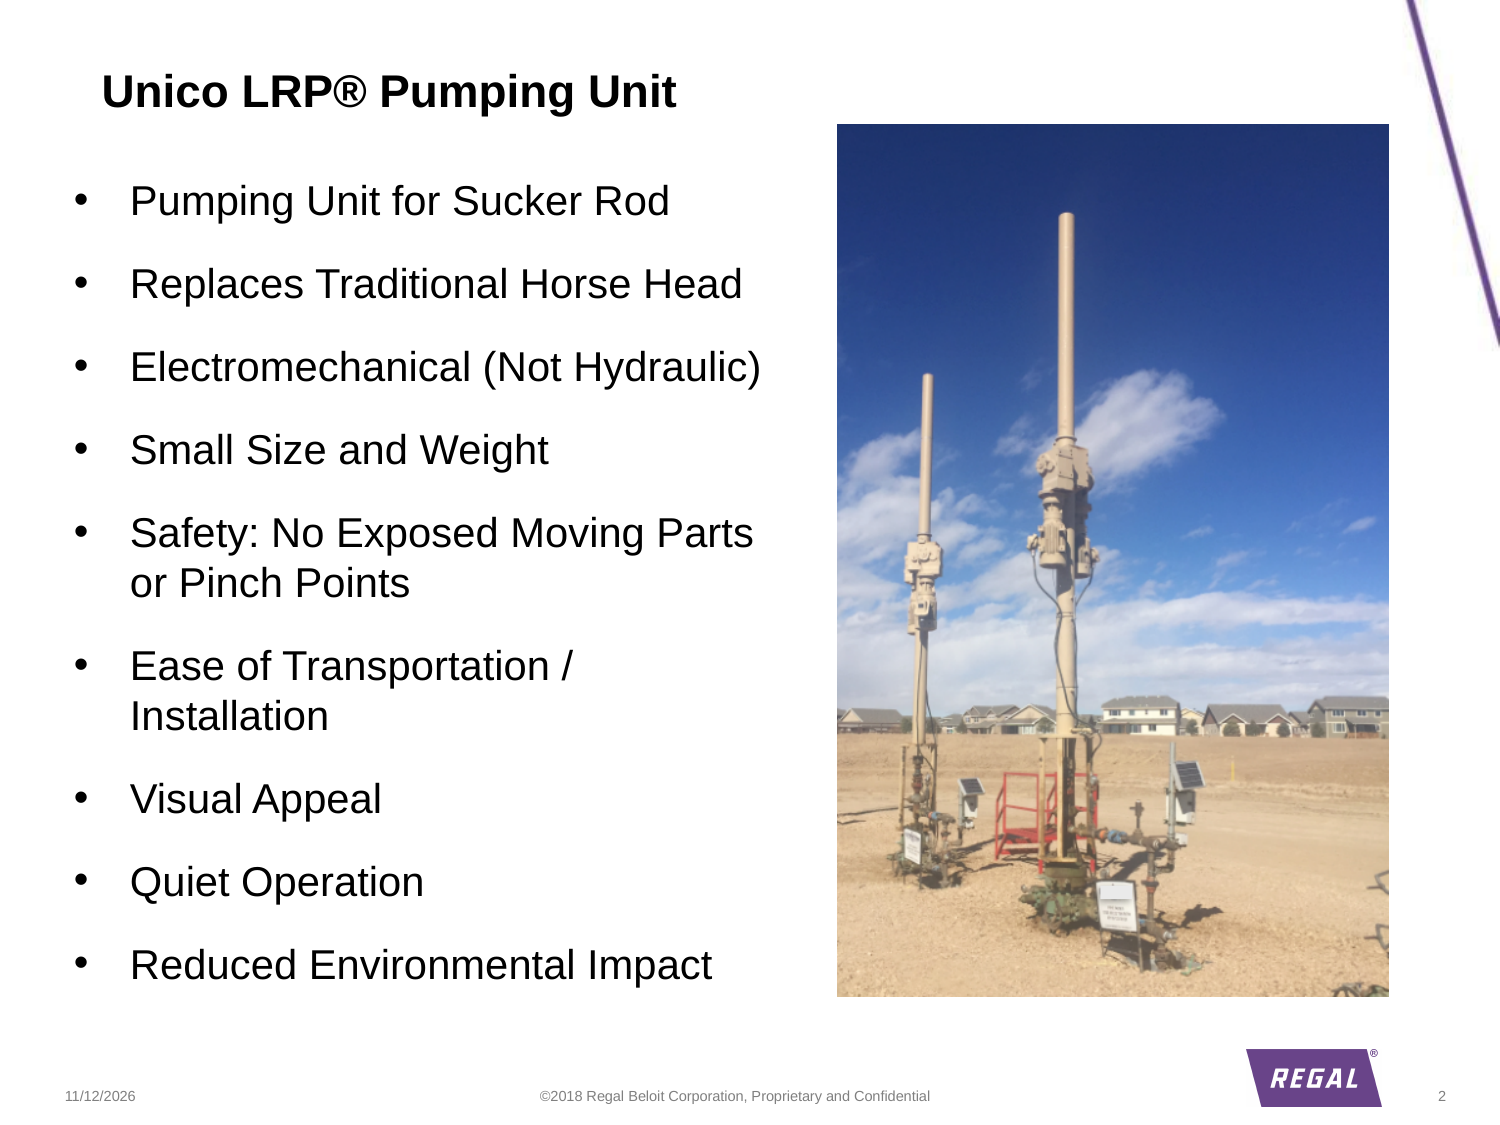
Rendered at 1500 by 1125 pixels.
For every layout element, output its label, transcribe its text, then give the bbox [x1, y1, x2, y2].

picture [836, 0, 1500, 998]
picture [1246, 1049, 1382, 1107]
list Pumping Unit for Sucker Rod Replaces Traditional Horse Head Electromechanical (Not Hydraulic) Small Size and Weight Safety: No Exposed Moving Parts or Pinch Points Ease of Transportation / Installation Visual Appeal Quiet Operation Reduced Environmental Impact [58, 166, 788, 1057]
title Unico LRP® Pumping Unit [86, 53, 1388, 126]
